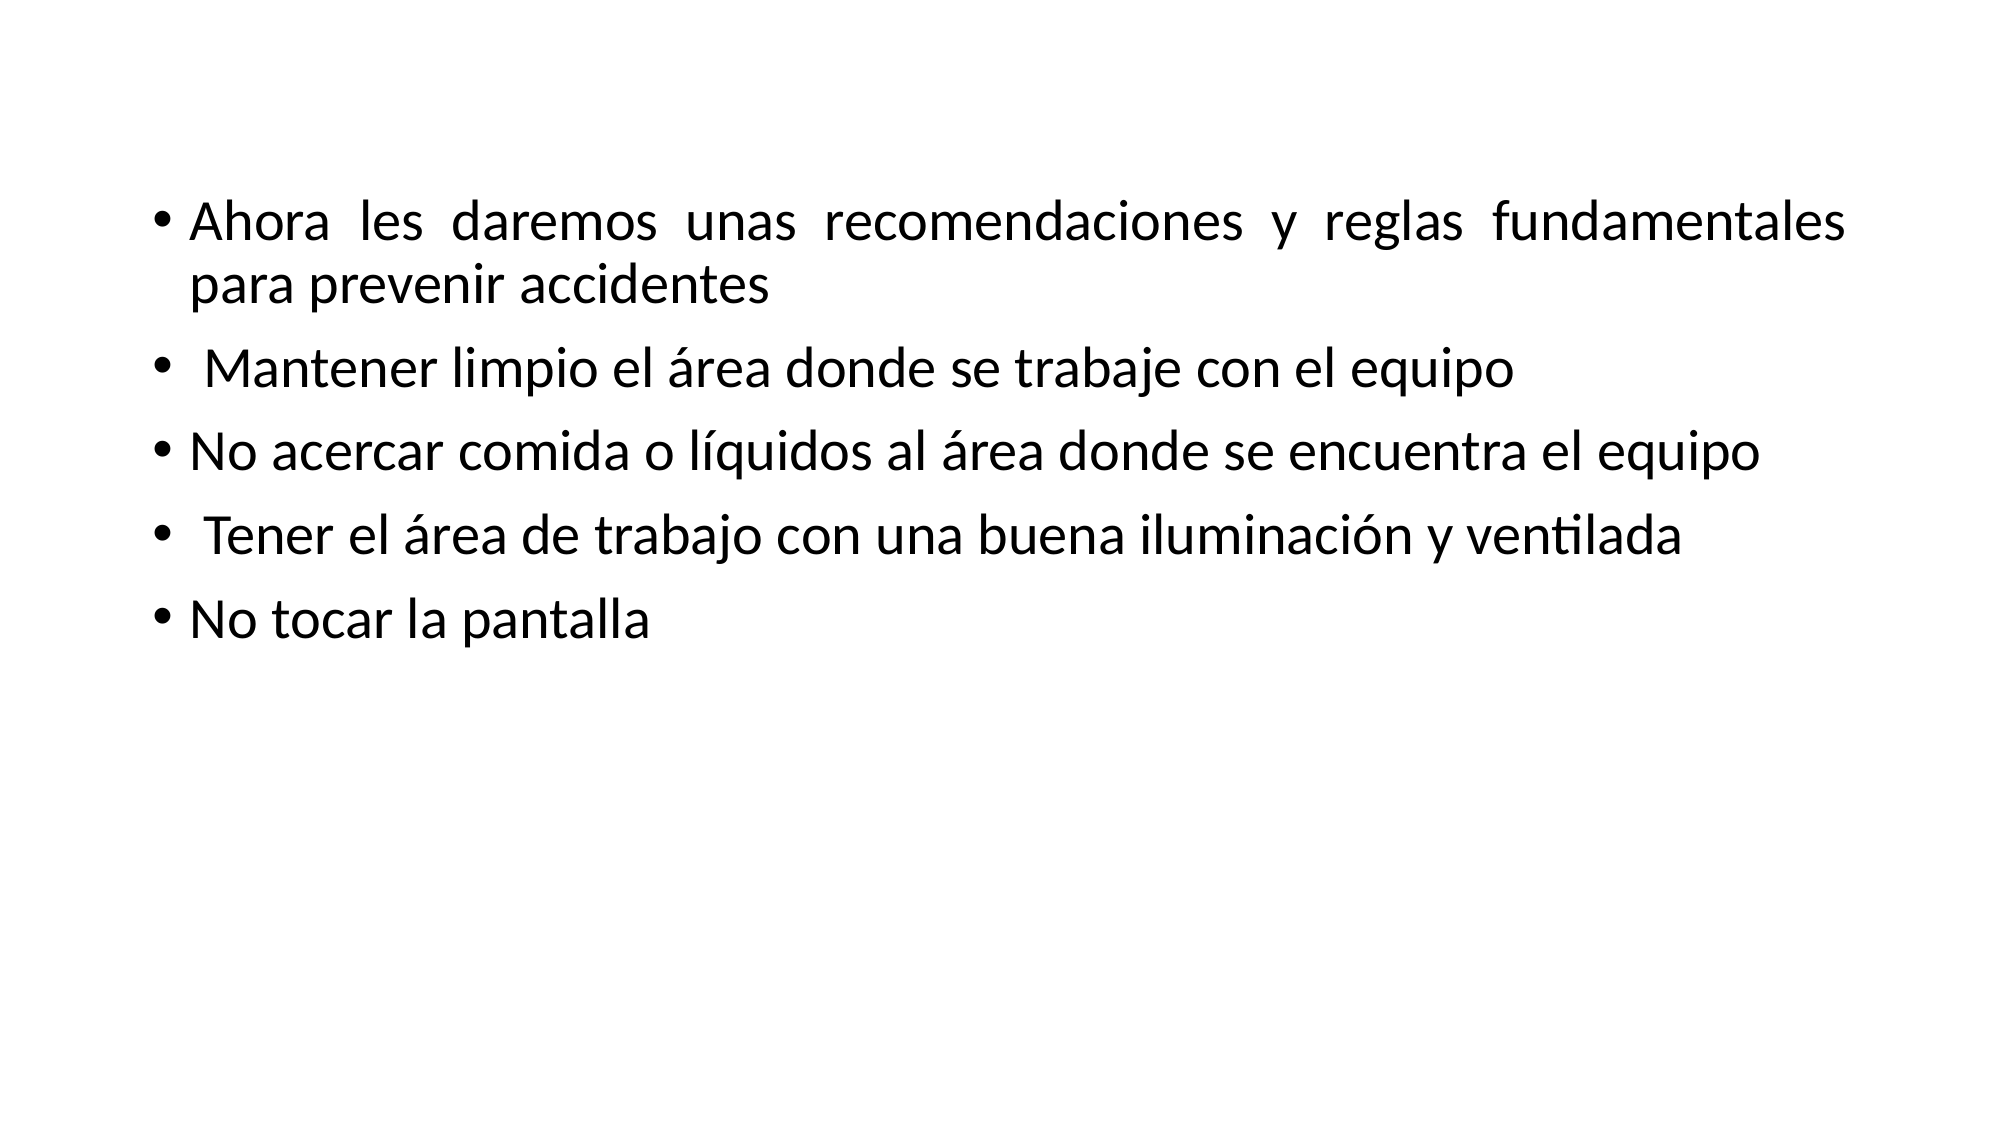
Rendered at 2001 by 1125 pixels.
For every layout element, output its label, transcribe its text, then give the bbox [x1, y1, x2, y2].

list Ahora les daremos unas recomendaciones y reglas fundamentales para prevenir accidentes Mantener limpio el área donde se trabaje con el equipo No acercar comida o líquidos al área donde se encuentra el equipo Tener el área de trabajo con una buena iluminación y ventilada No tocar la pantalla [137, 182, 1863, 1014]
